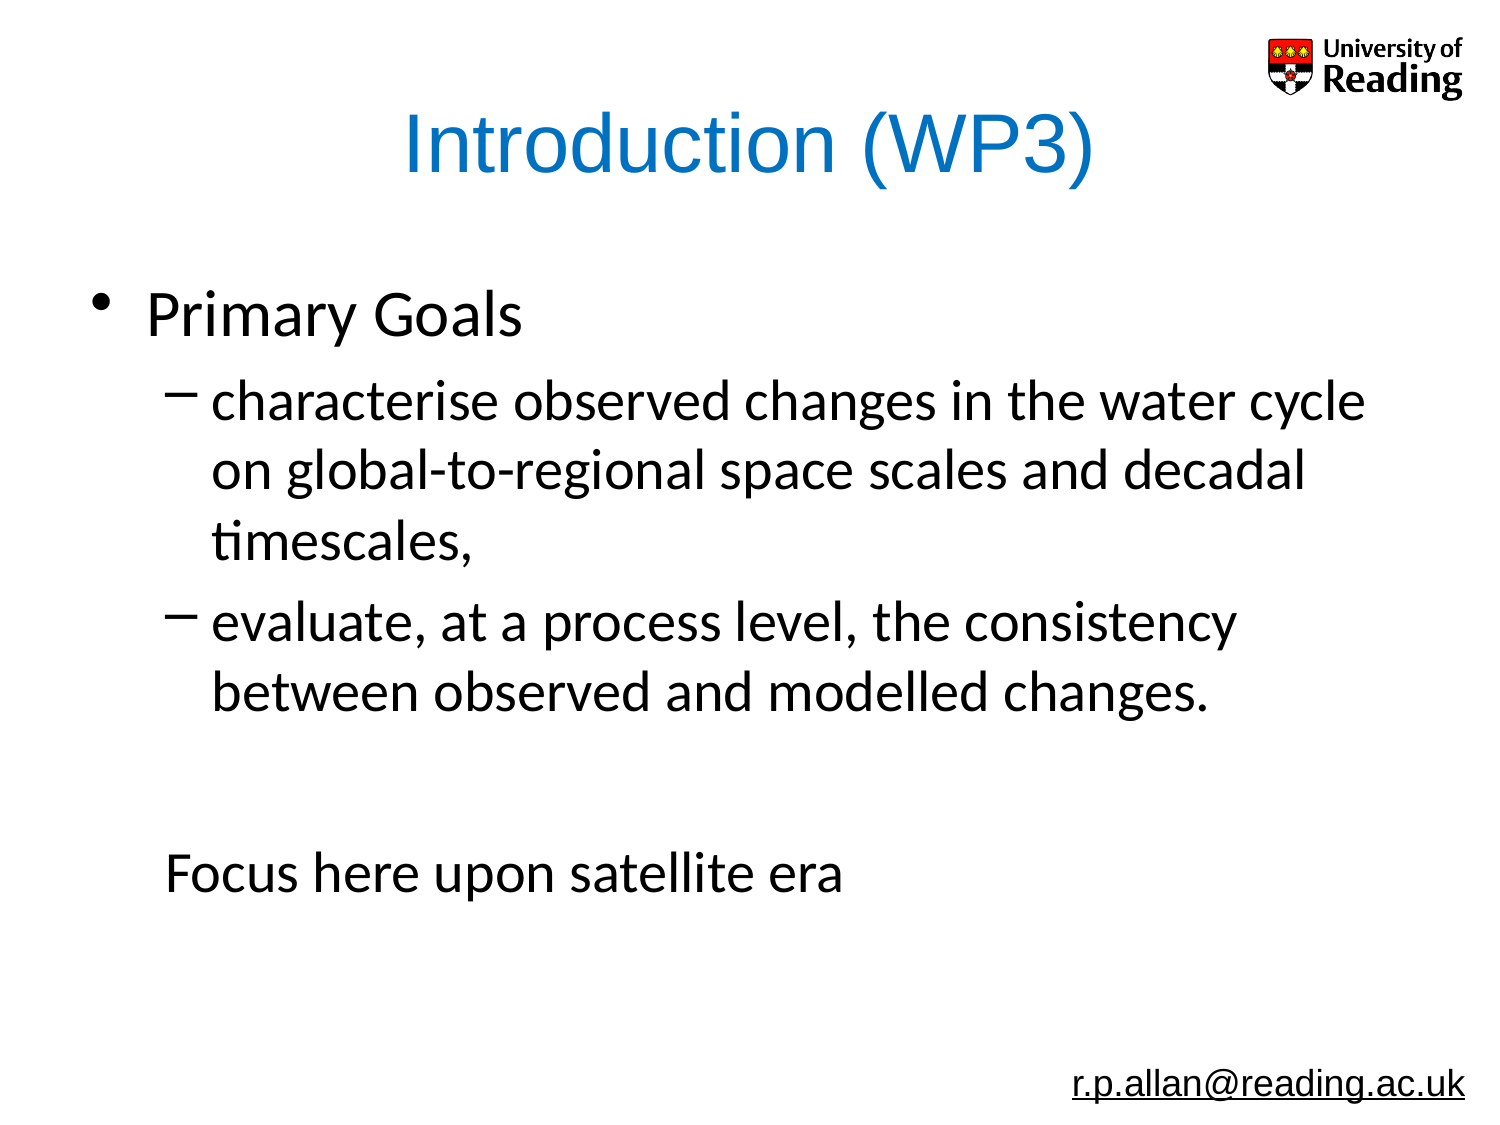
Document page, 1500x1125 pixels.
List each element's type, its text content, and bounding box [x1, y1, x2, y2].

title Introduction (WP3) [74, 44, 1426, 233]
picture [1268, 37, 1463, 101]
list Primary Goals characterise observed changes in the water cycle on global-to-regional space scales and decadal timescales, evaluate, at a process level, the consistency between observed and modelled changes. Focus here upon satellite era [74, 262, 1426, 1006]
